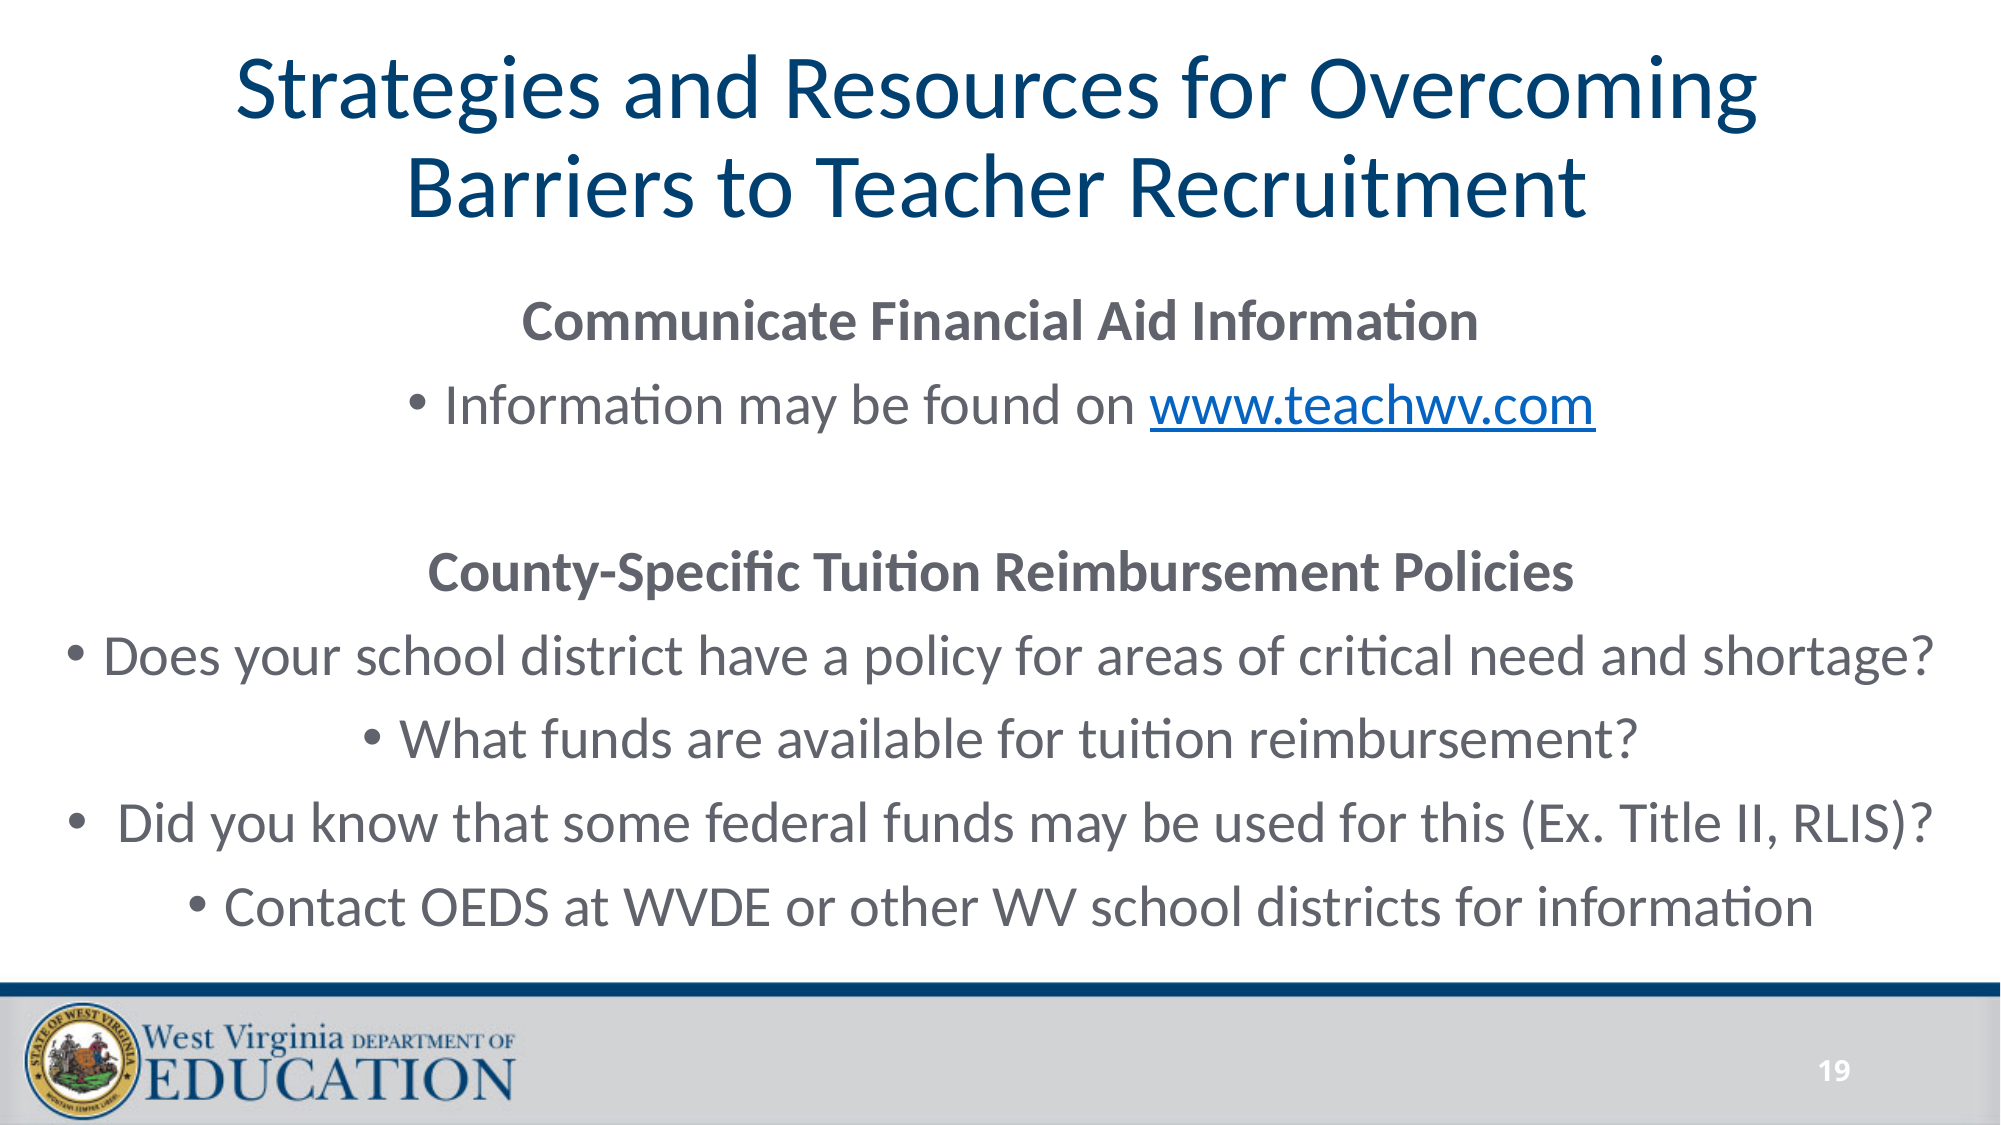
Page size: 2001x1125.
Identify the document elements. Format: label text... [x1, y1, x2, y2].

list Communicate Financial Aid Information Information may be found on www.teachwv.com County-Specific Tuition Reimbursement Policies Does your school district have a policy for areas of critical need and shortage? What funds are available for tuition reimbursement? Did you know that some federal funds may be used for this (Ex. Title II, RLIS)? Contact OEDS at WVDE or other WV school districts for information [40, 282, 1963, 964]
slide_number 19 [1738, 1042, 1931, 1103]
title Strategies and Resources for Overcoming Barriers to Teacher Recruitment [65, 23, 1931, 254]
picture [0, 0, 2001, 1125]
